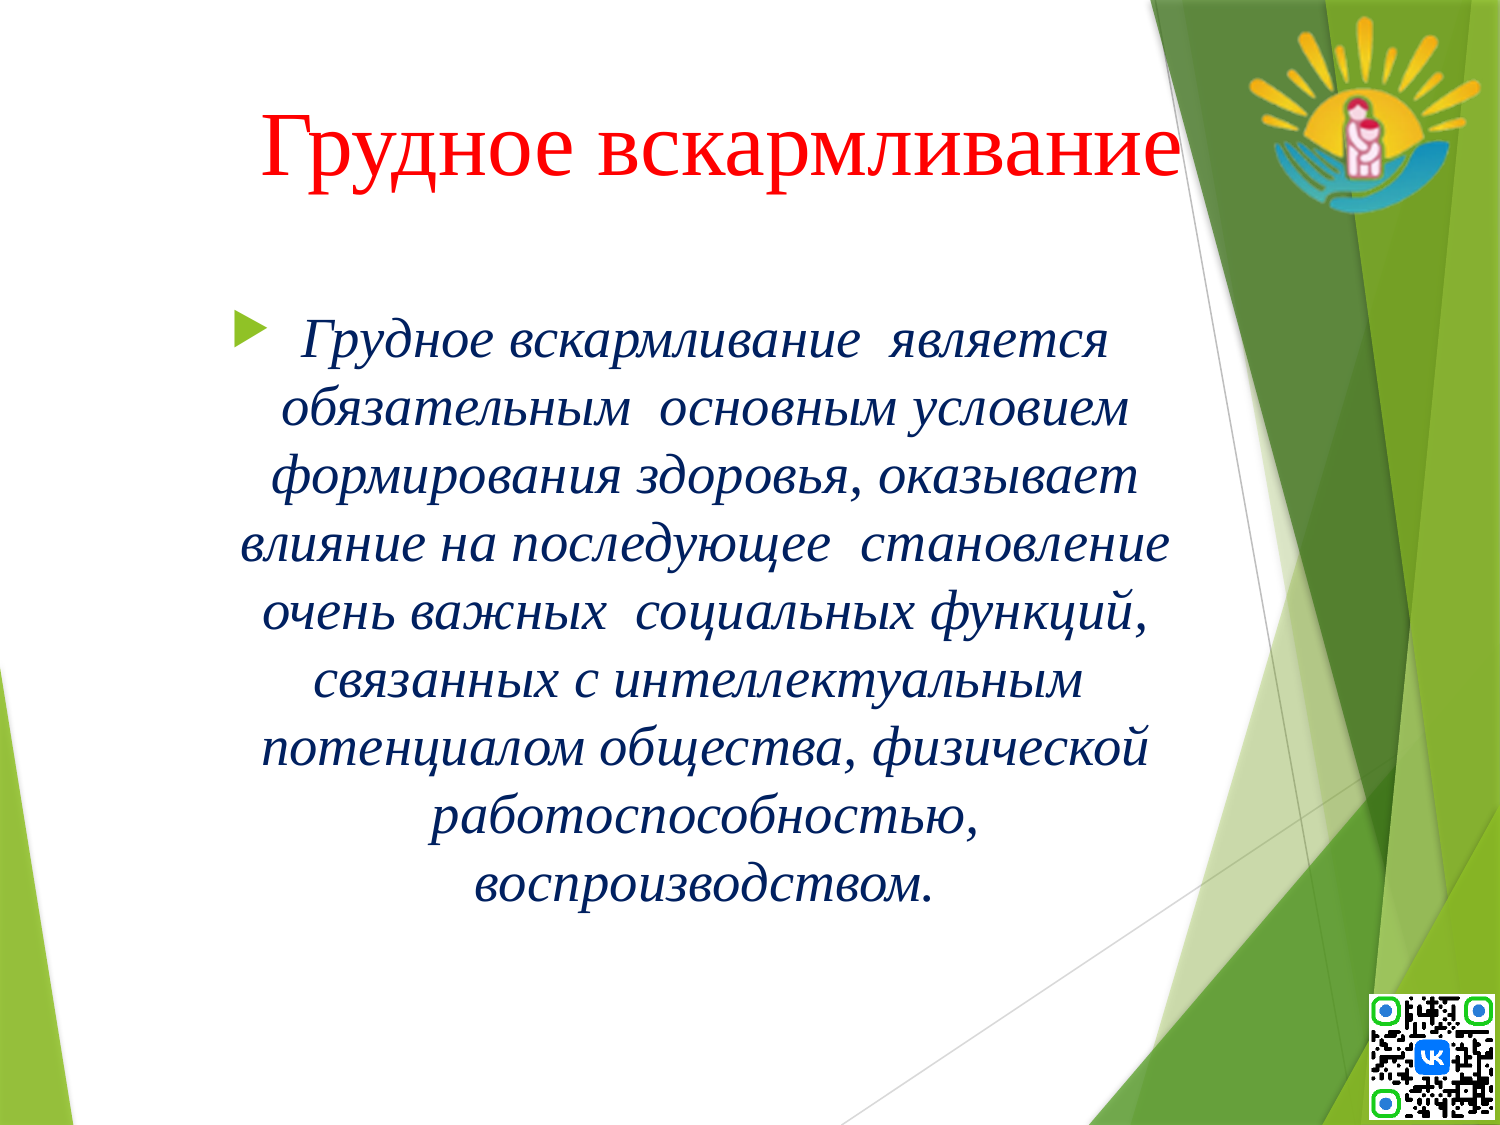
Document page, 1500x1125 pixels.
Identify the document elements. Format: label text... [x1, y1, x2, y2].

picture [1368, 993, 1495, 1121]
title Грудное вскармливание [201, 76, 1243, 293]
list Грудное вскармливание является обязательным основным условием формирования здоровья, оказывает влияние на последующее становление очень важных социальных функций, связанных с интеллектуальным потенциалом общества, физической работоспособностью, воспроизводством. [159, 292, 1201, 930]
picture [1245, 0, 1483, 237]
